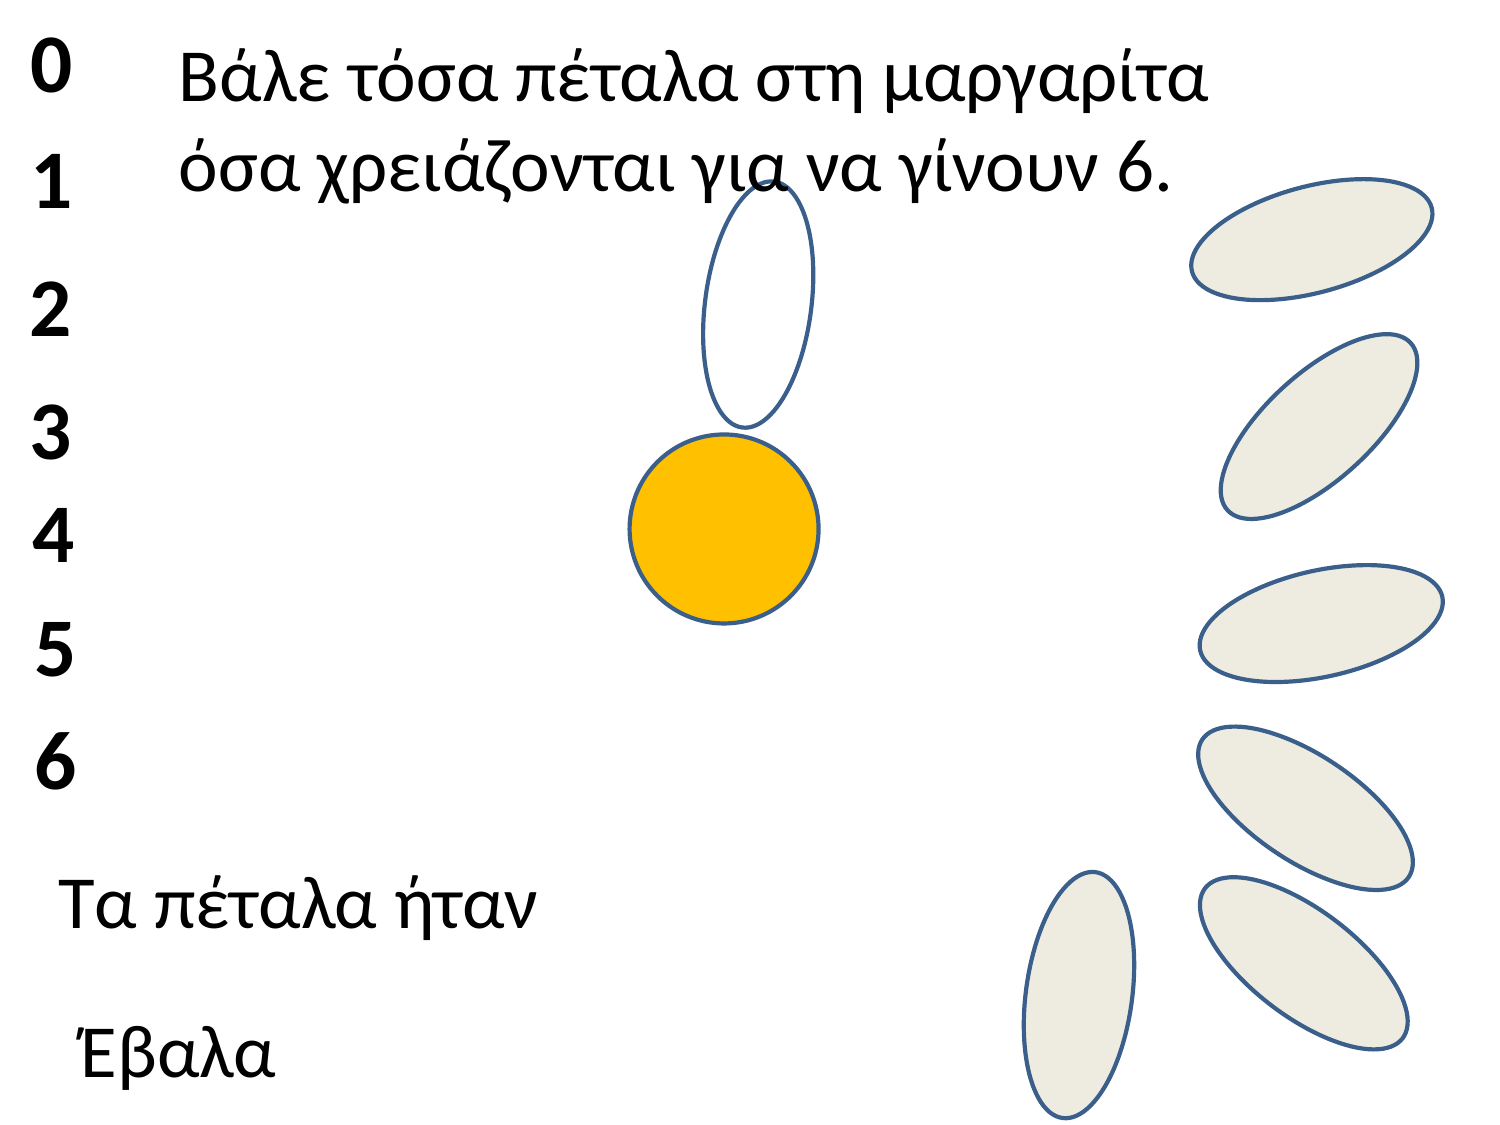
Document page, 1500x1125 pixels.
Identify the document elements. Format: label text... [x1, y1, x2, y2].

text_box 5 [19, 586, 92, 698]
text_box Τα πέταλα ήταν [43, 845, 554, 951]
text_box Έβαλα [66, 994, 292, 1100]
text_box [1197, 563, 1445, 685]
text_box 2 [14, 245, 87, 361]
text_box [1189, 177, 1435, 303]
text_box 1 [16, 117, 88, 233]
text_box [627, 432, 821, 626]
text_box [1196, 724, 1415, 893]
text_box [1197, 875, 1410, 1052]
text_box 0 [16, 1, 88, 117]
text_box 4 [18, 471, 91, 587]
text_box [701, 214, 816, 430]
text_box Βάλε τόσα πέταλα στη μαργαρίτα όσα χρειάζονται για να γίνουν 6. [164, 19, 1242, 214]
text_box [1021, 869, 1137, 1121]
text_box 3 [14, 368, 87, 484]
text_box [1218, 332, 1420, 522]
text_box 6 [19, 698, 92, 814]
